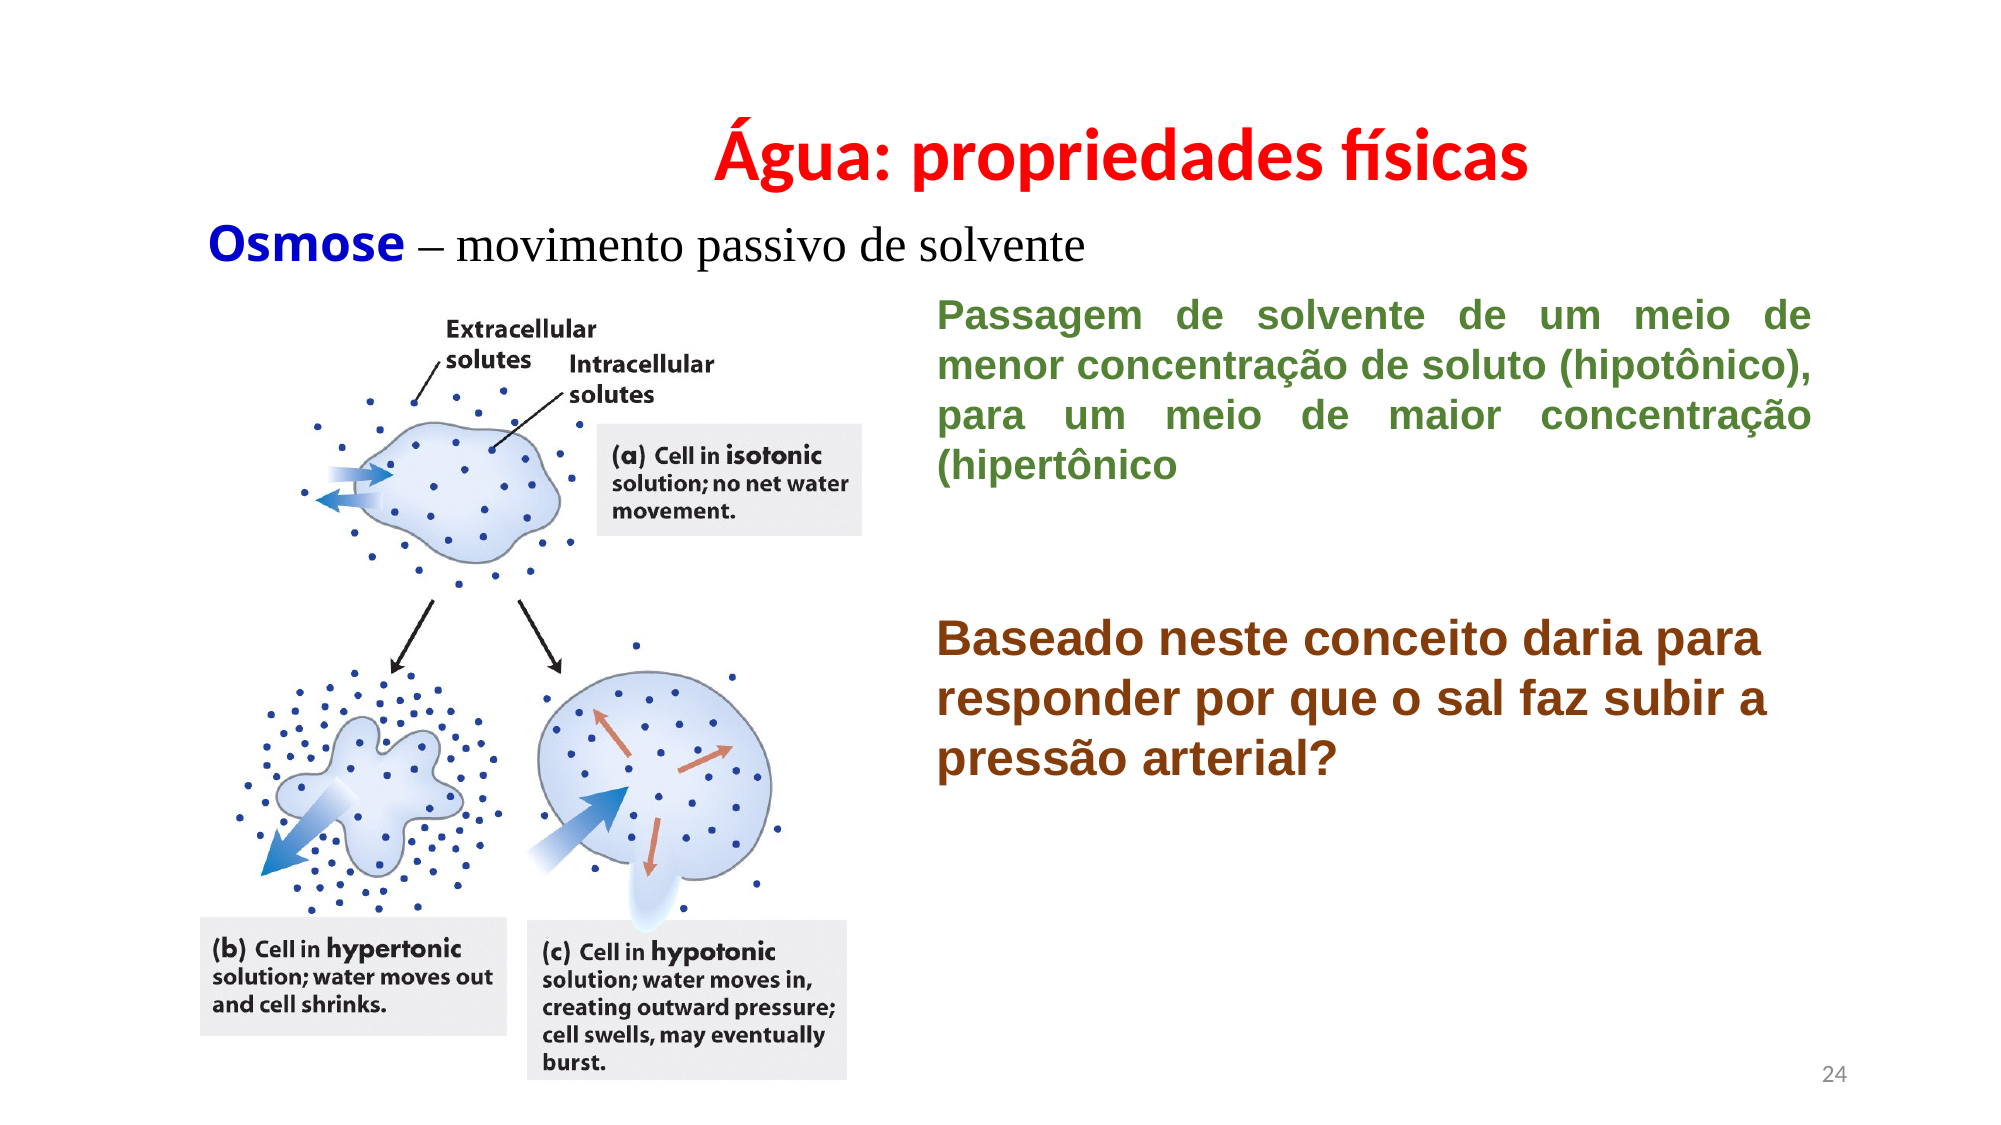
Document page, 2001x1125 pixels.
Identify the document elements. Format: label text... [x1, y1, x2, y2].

slide_number 24 [1412, 1042, 1863, 1103]
picture [192, 310, 866, 1084]
text_box Osmose – movimento passivo de solvente [192, 204, 1127, 280]
text_box Passagem de solvente de um meio de menor concentração de soluto (hipotônico), para um meio de maior concentração (hipertônico [922, 280, 1827, 495]
text_box Água: propriedades físicas [699, 98, 1546, 204]
text_box Baseado neste conceito daria para responder por que o sal faz subir a pressão arterial? [922, 598, 1808, 794]
